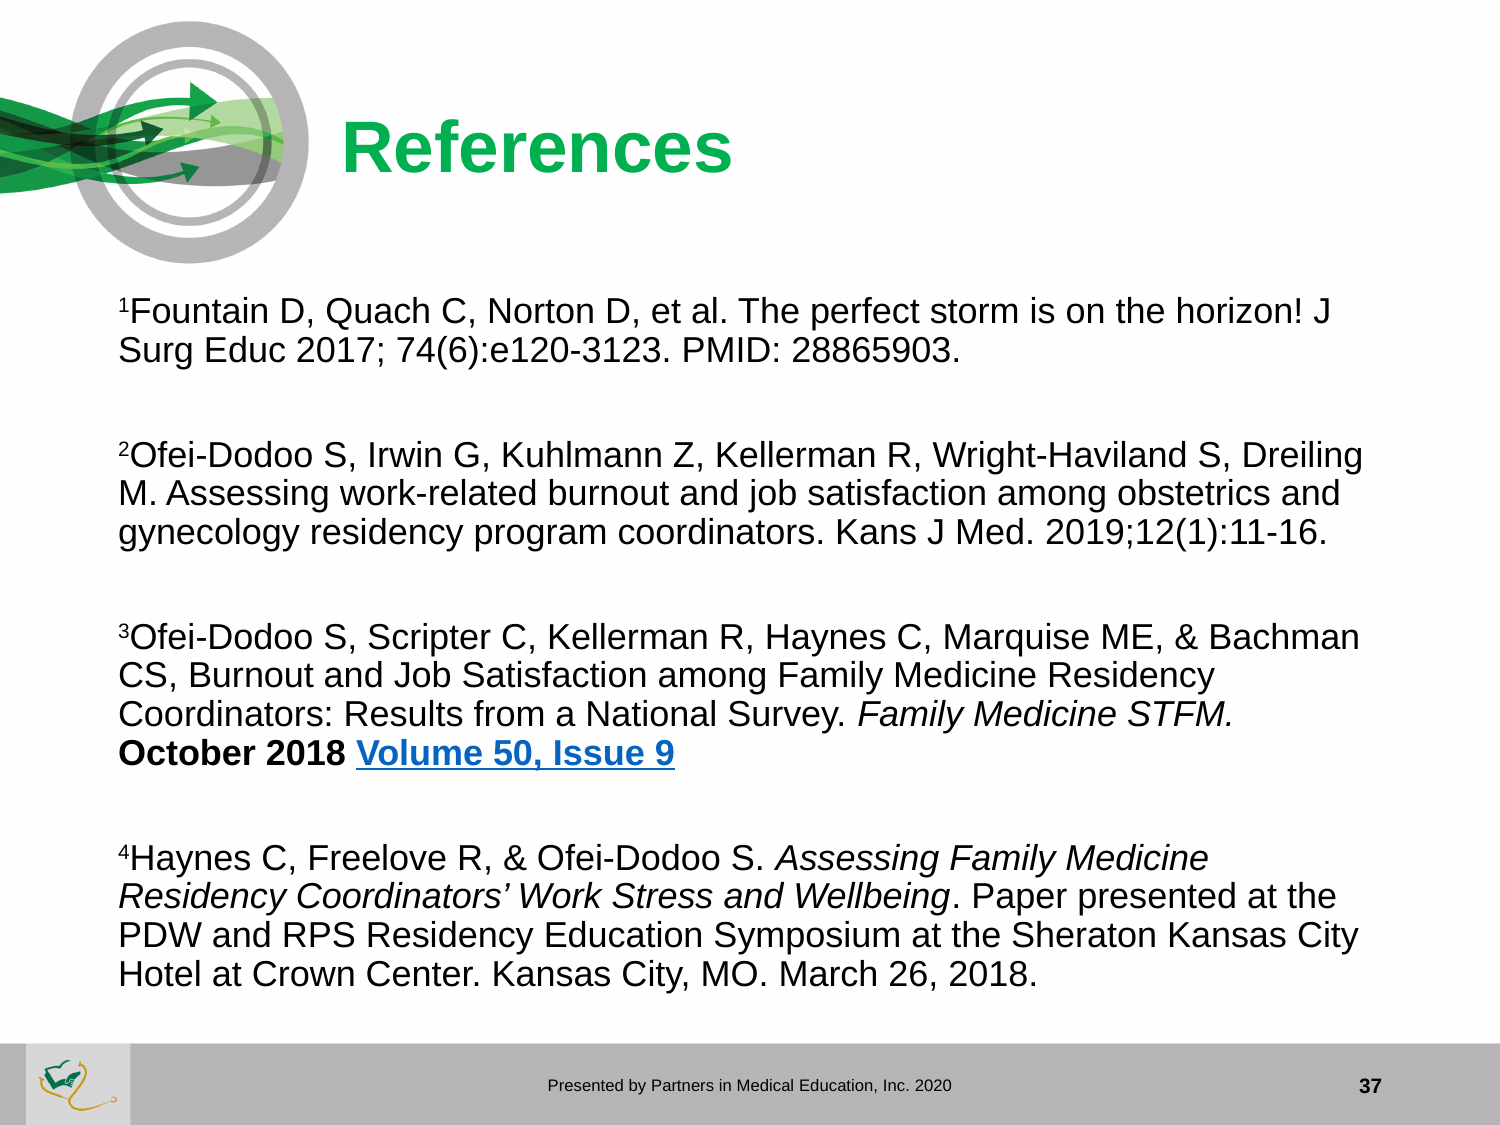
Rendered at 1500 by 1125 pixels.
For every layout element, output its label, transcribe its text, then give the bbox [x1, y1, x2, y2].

picture [0, 0, 1500, 1125]
footer Presented by Partners in Medical Education, Inc. 2020 [496, 1055, 1004, 1116]
title References [326, 40, 1397, 258]
list 1Fountain D, Quach C, Norton D, et al. The perfect storm is on the horizon! J Surg Educ 2017; 74(6):e120-3123. PMID: 28865903. 2Ofei-Dodoo S, Irwin G, Kuhlmann Z, Kellerman R, Wright-Haviland S, Dreiling M. Assessing work-related burnout and job satisfaction among obstetrics and gynecology residency program coordinators. Kans J Med. 2019;12(1):11-16. 3Ofei-Dodoo S, Scripter C, Kellerman R, Haynes C, Marquise ME, & Bachman CS, Burnout and Job Satisfaction among Family Medicine Residency Coordinators: Results from a National Survey. Family Medicine STFM. October 2018 Volume 50, Issue 9 4Haynes C, Freelove R, & Ofei-Dodoo S. Assessing Family Medicine Residency Coordinators’ Work Stress and Wellbeing. Paper presented at the PDW and RPS Residency Education Symposium at the Sheraton Kansas City Hotel at Crown Center. Kansas City, MO. March 26, 2018. [103, 285, 1397, 1014]
slide_number 37 [1059, 1055, 1397, 1116]
